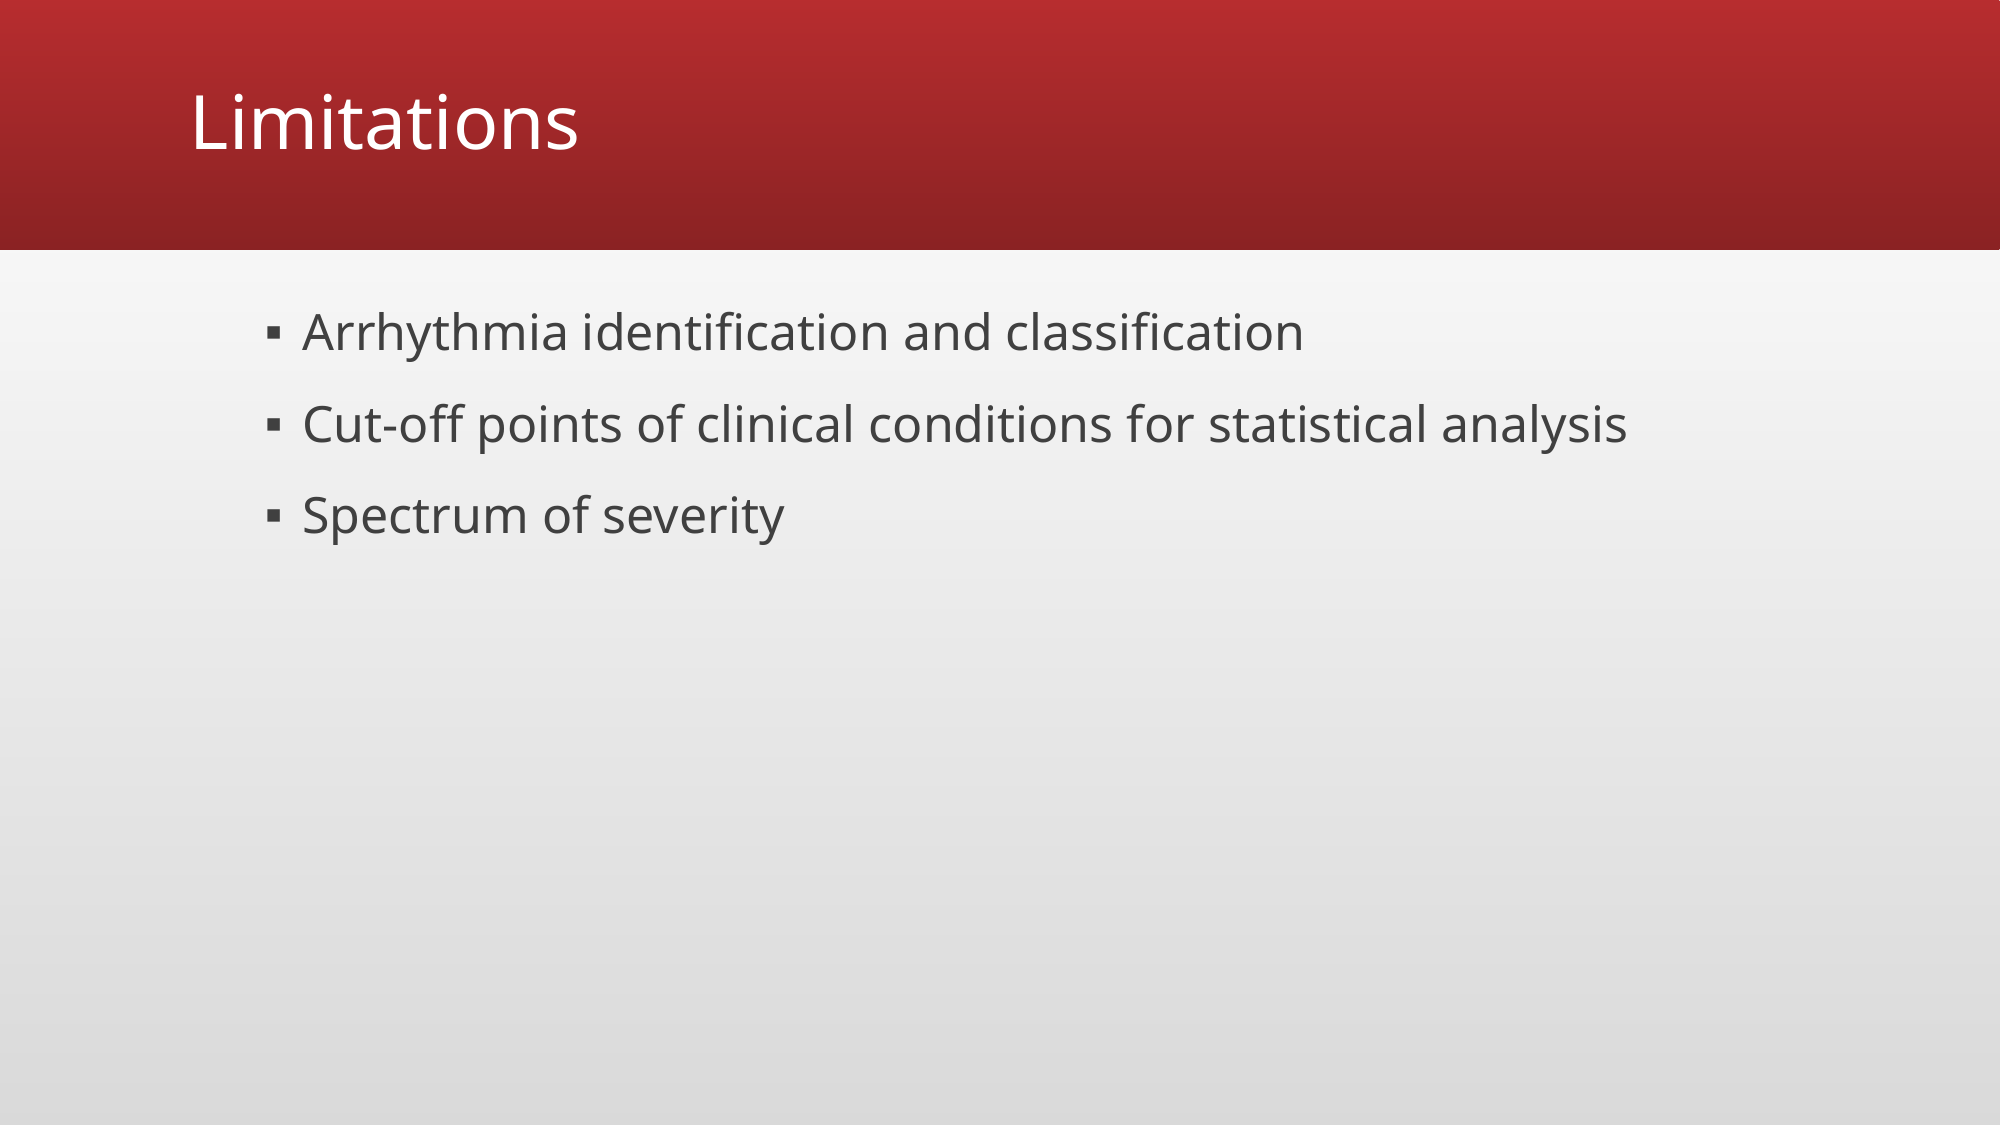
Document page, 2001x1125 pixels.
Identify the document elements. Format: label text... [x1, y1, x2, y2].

title Limitations [174, 16, 1825, 234]
list Arrhythmia identification and classification Cut-off points of clinical conditions for statistical analysis Spectrum of severity [249, 299, 1750, 1050]
